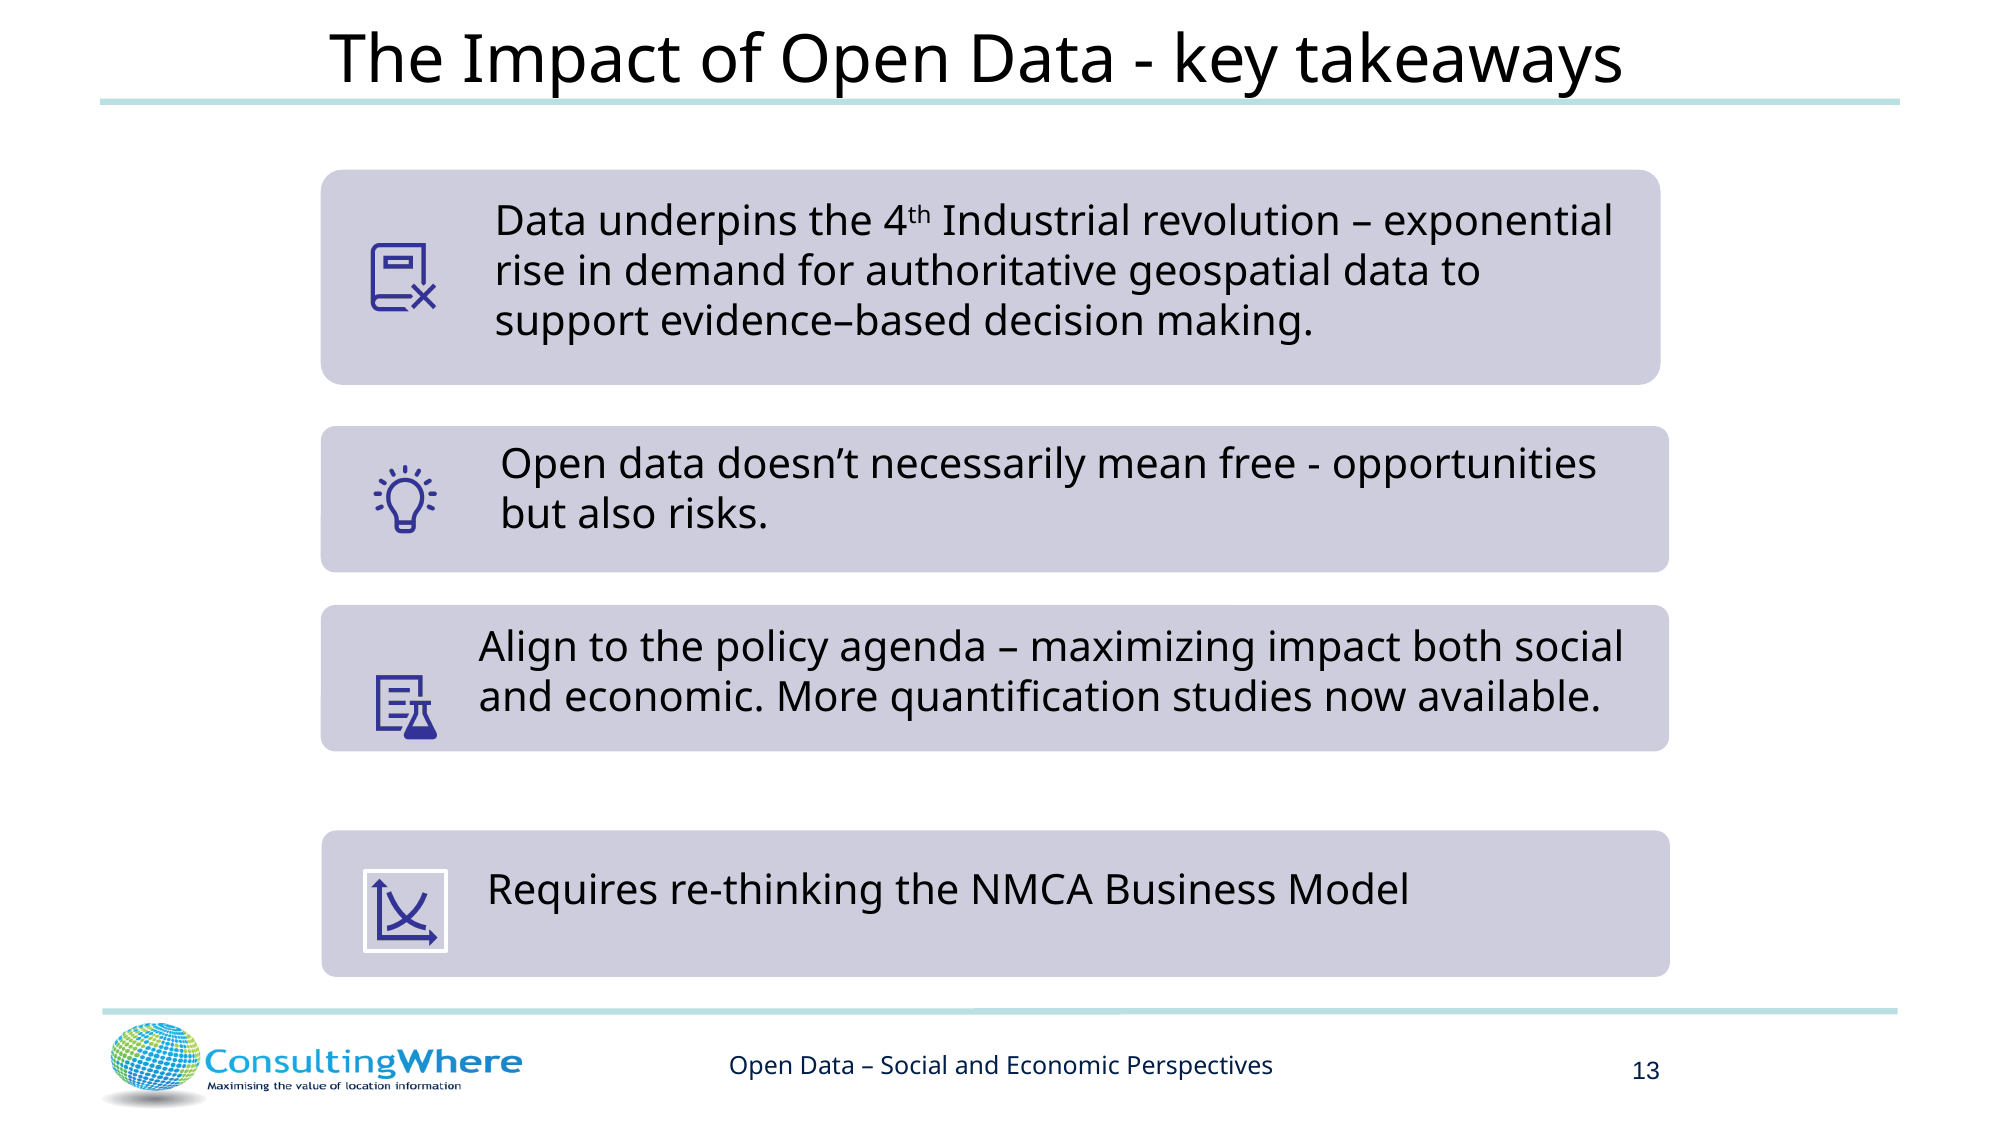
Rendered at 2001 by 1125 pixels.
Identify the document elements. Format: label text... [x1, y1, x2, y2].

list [325, 154, 1675, 1019]
title The Impact of Open Data - key takeaways [302, 3, 1652, 108]
slide_number 13 [1324, 1046, 1676, 1103]
picture [102, 1023, 522, 1109]
